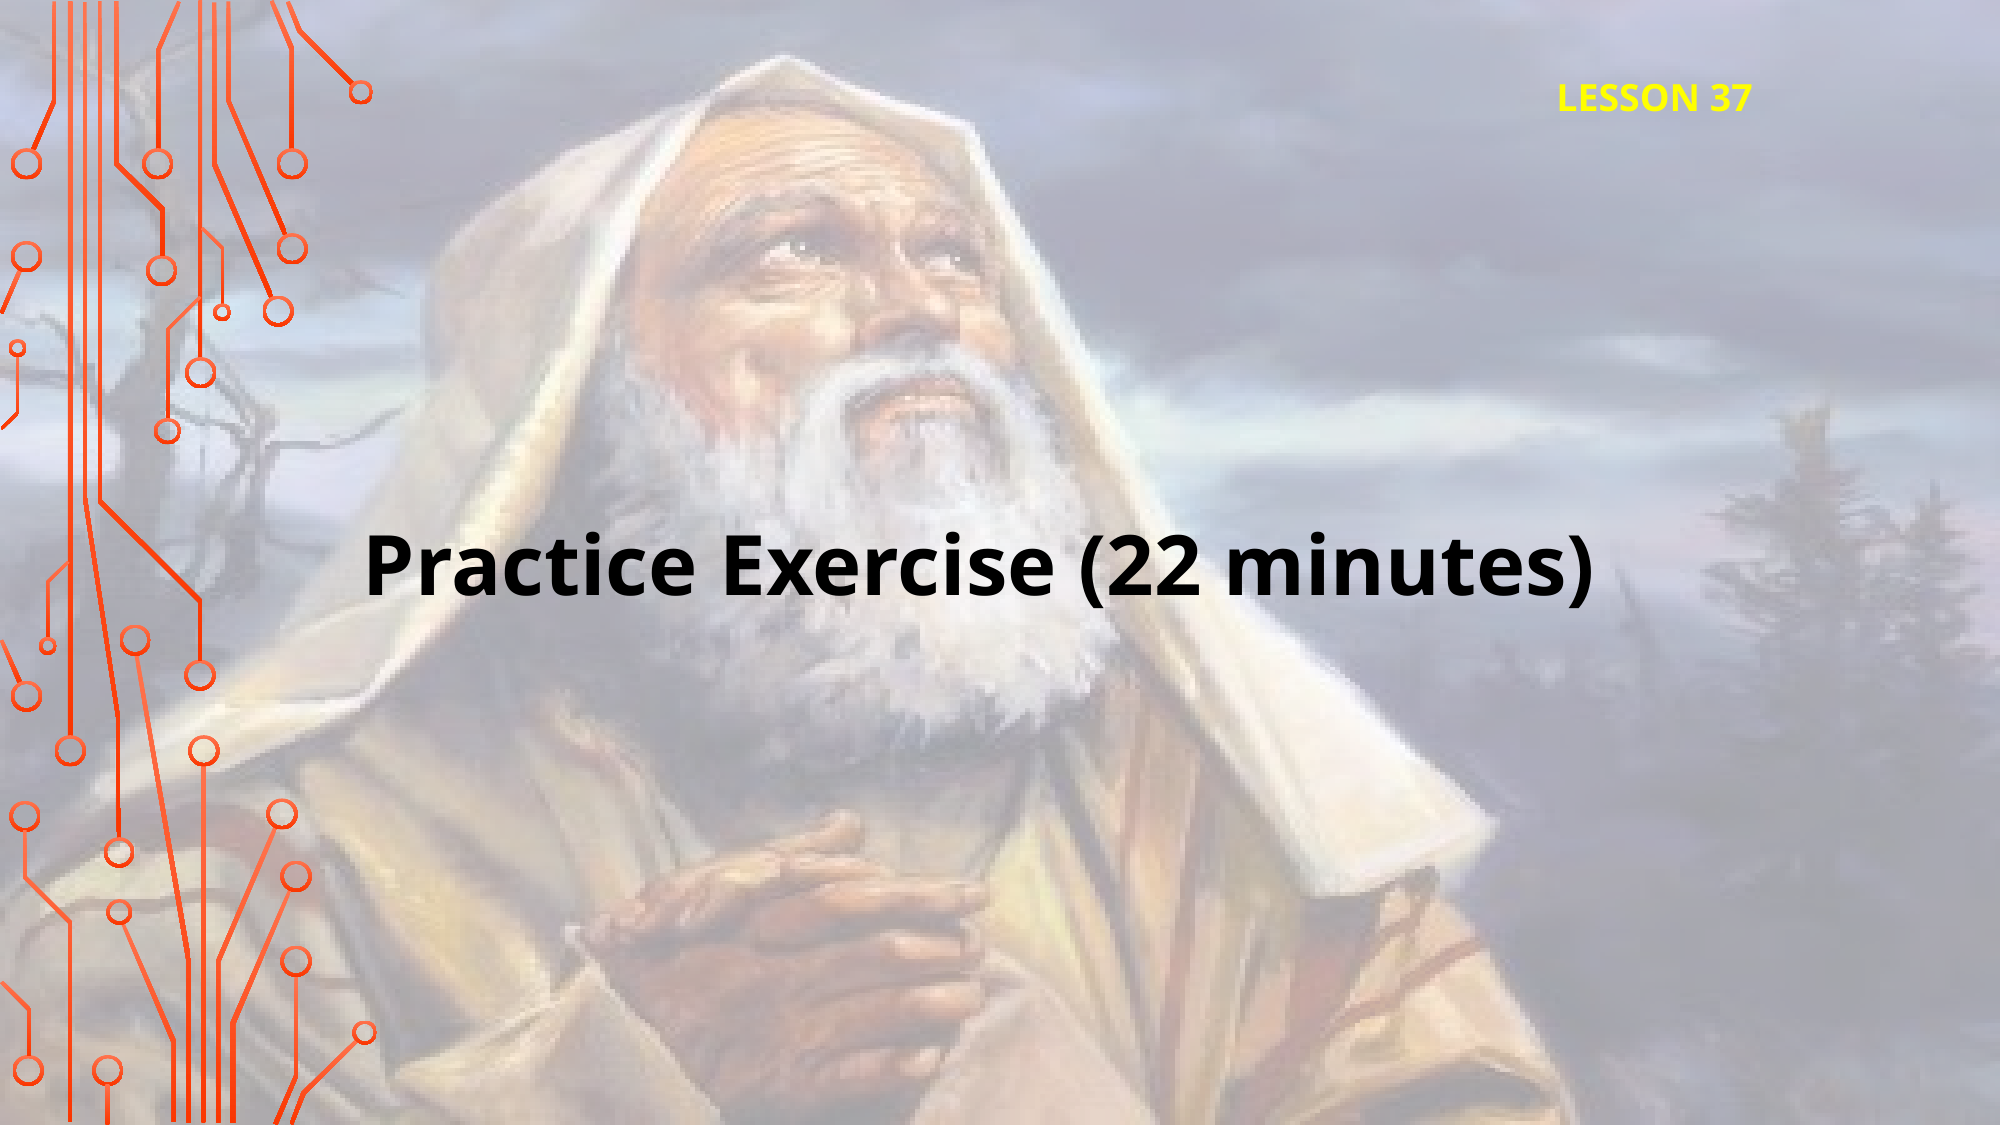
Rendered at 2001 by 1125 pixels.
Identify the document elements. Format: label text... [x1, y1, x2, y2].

text_box LESSON 37 [1541, 66, 1850, 190]
text_box Practice Exercise (22 minutes) [348, 504, 1611, 620]
